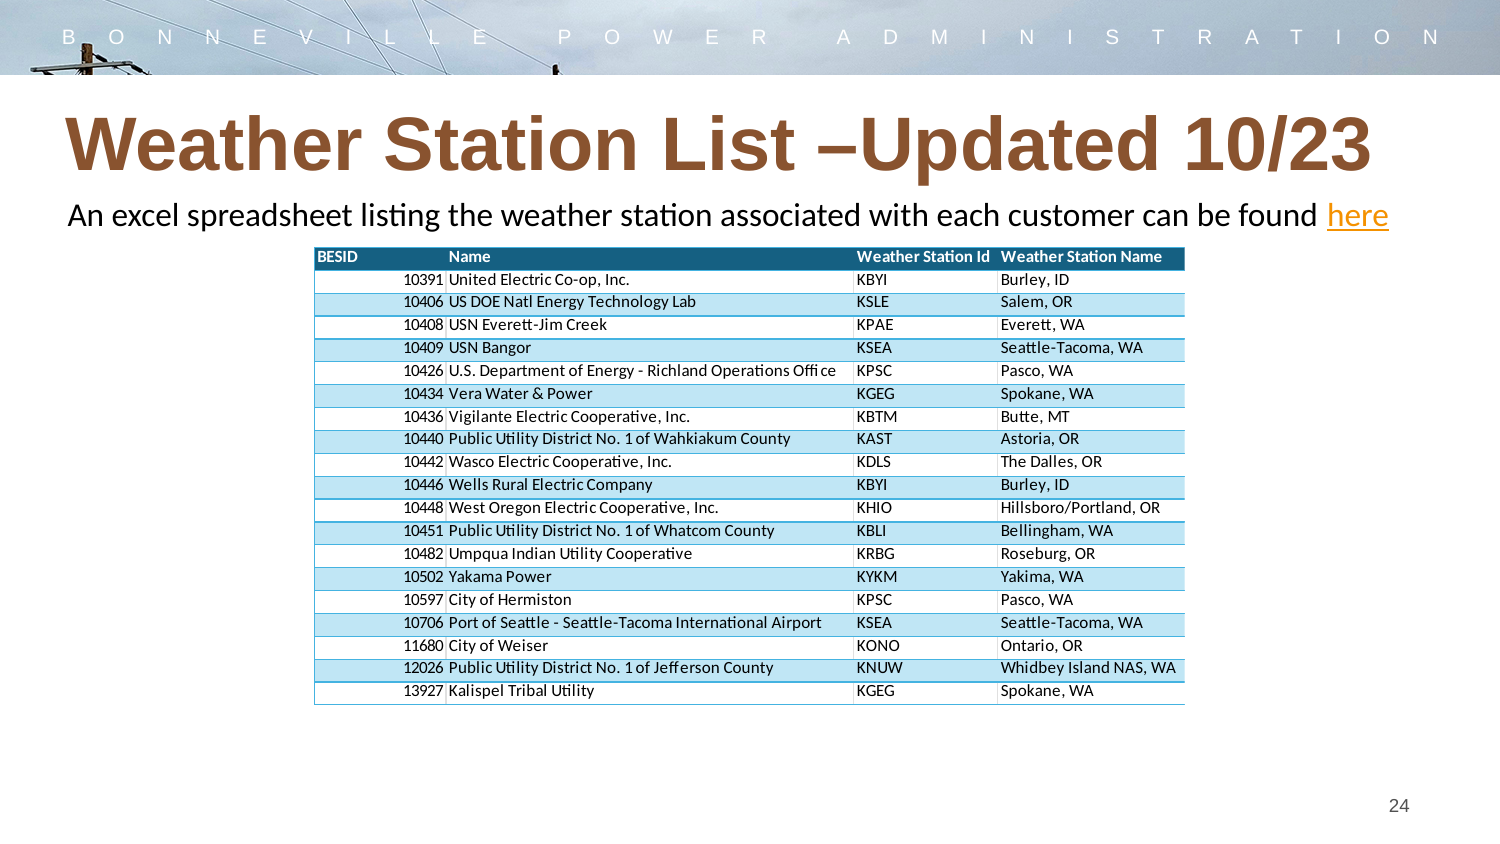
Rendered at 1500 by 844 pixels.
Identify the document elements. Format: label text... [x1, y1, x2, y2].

title Weather Station List –Updated 10/23 [50, 82, 1400, 199]
slide_number 24 [1074, 782, 1425, 827]
picture [313, 246, 1187, 706]
picture [0, 0, 1500, 75]
text_box An excel spreadsheet listing the weather station associated with each customer can be found here [52, 186, 1416, 241]
